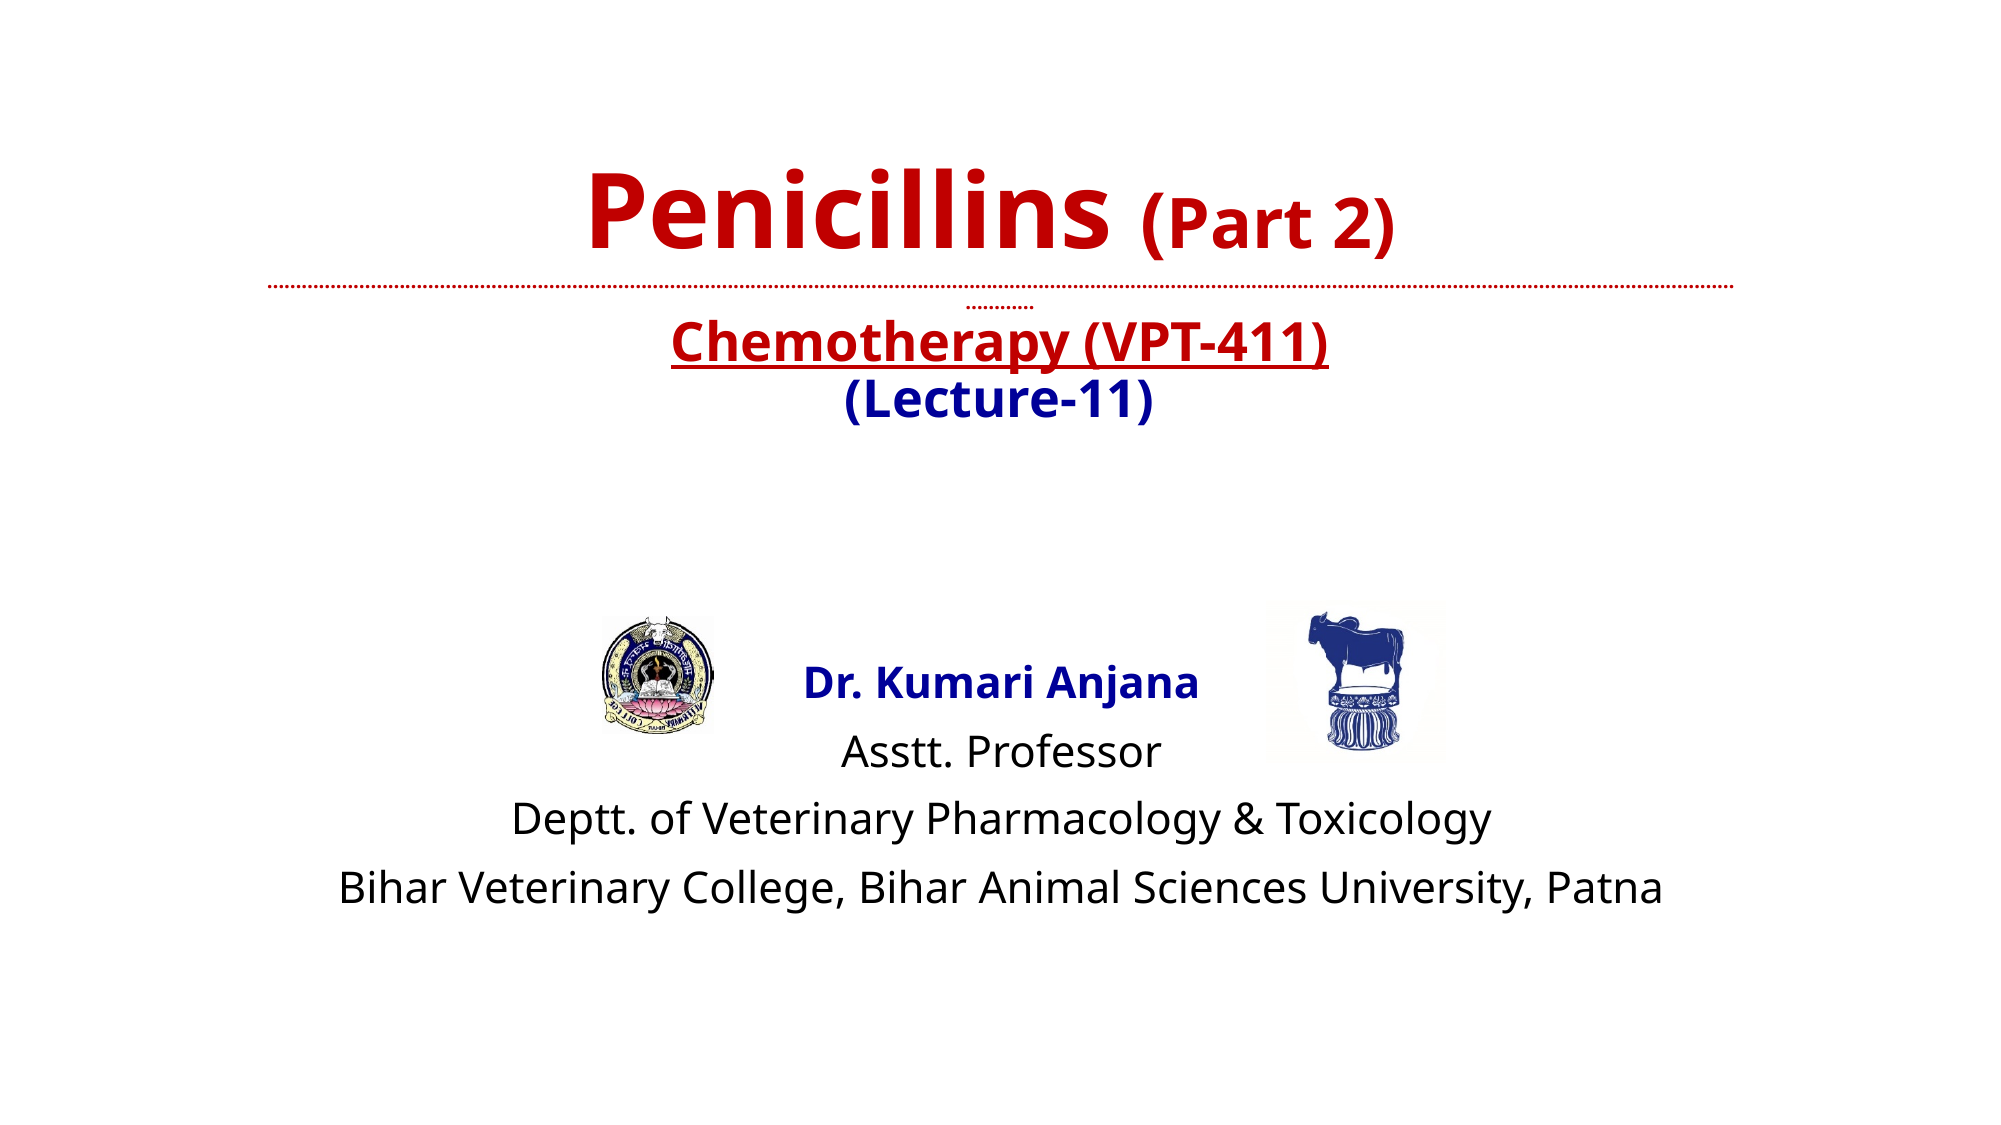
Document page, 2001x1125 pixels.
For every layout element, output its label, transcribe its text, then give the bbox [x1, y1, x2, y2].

subtitle Dr. Kumari Anjana Asstt. Professor Deptt. of Veterinary Pharmacology & Toxicology Bihar Veterinary College, Bihar Animal Sciences University, Patna [317, 653, 1686, 858]
picture [1266, 600, 1446, 763]
title Penicillins (Part 2) …………………………………………………………………………………………………………………………………………………………………………………………………………………………………………… Chemotherapy (VPT-411) (Lecture-11) [249, 149, 1750, 437]
picture [601, 616, 714, 734]
